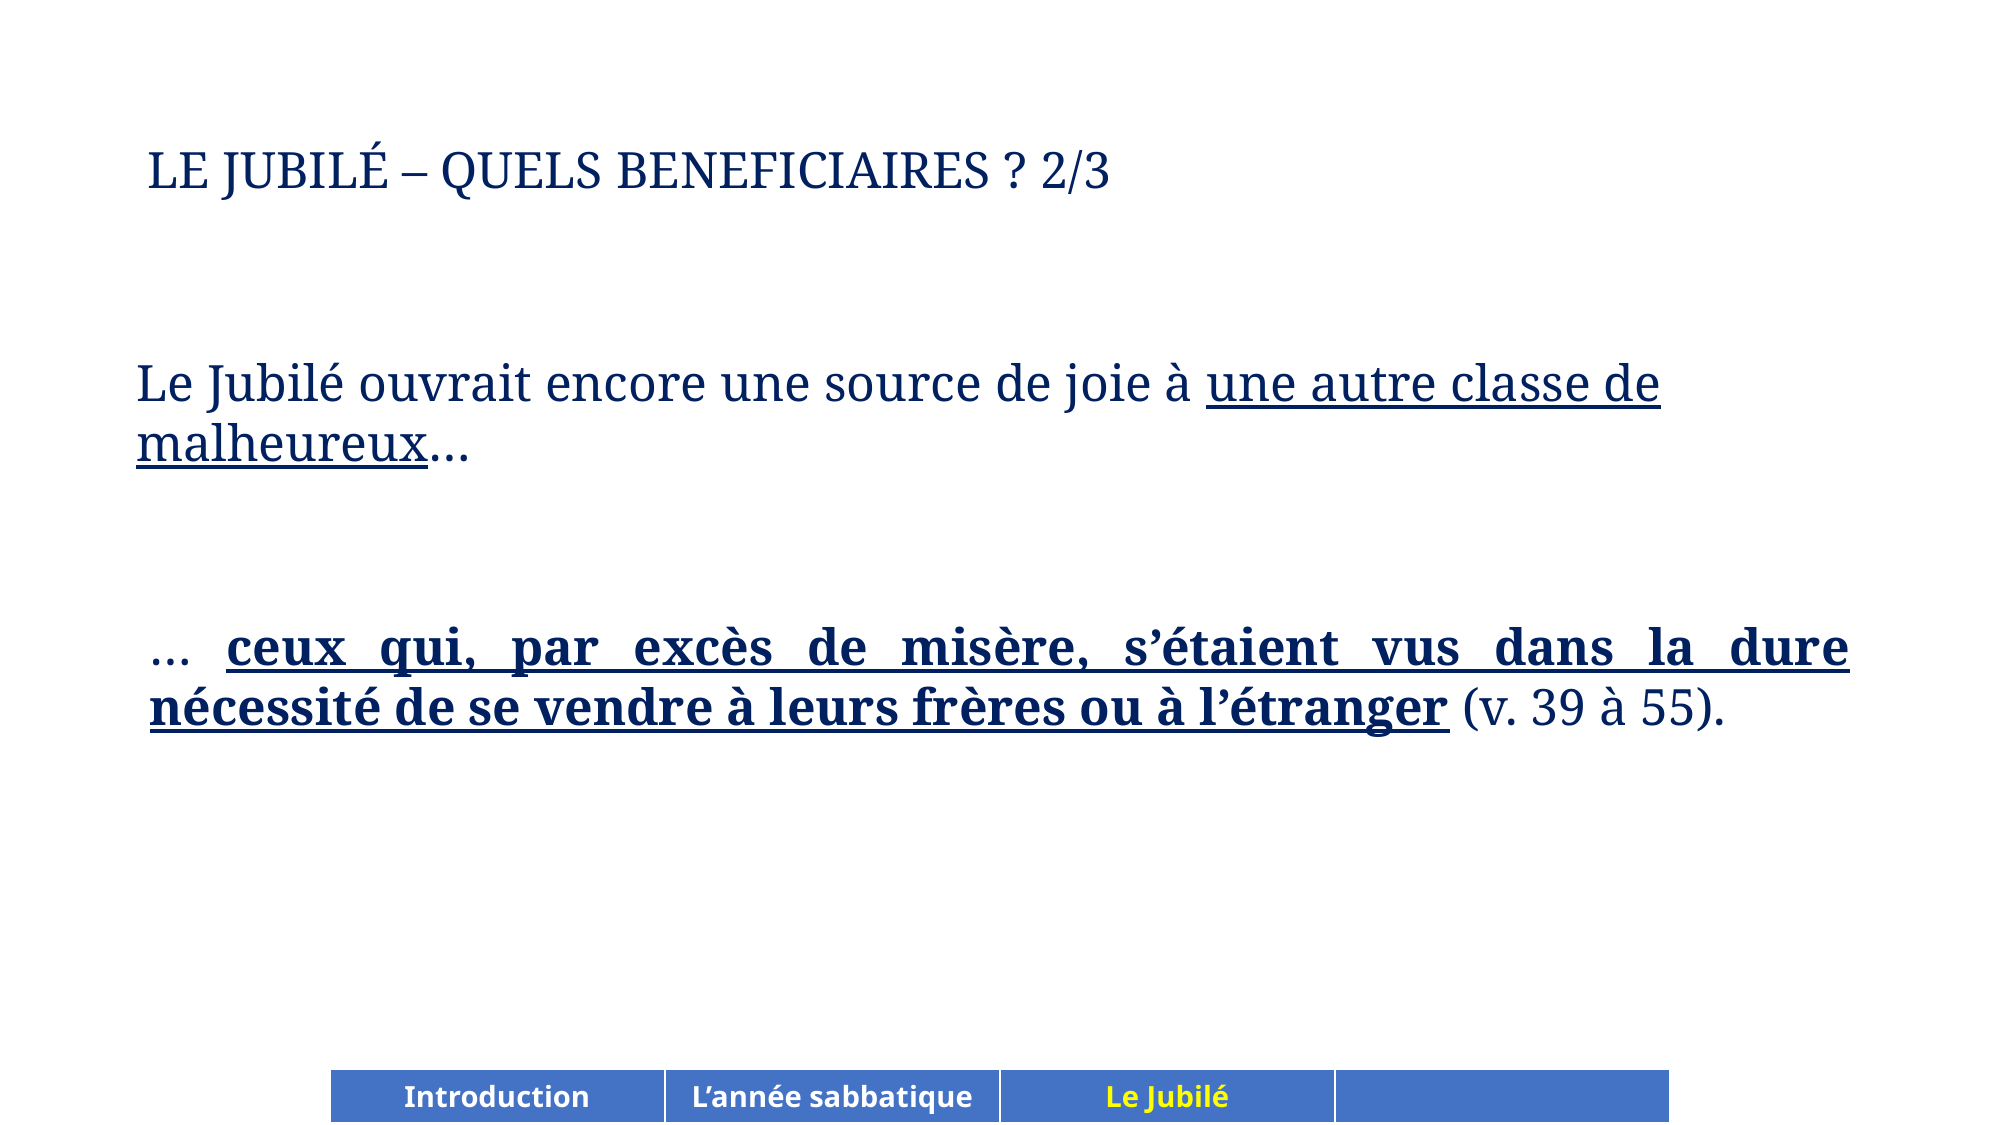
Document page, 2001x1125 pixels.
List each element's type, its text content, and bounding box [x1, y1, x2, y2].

text_box Le Jubilé ouvrait encore une source de joie à une autre classe de malheureux… [121, 344, 1879, 479]
table_header Le Jubilé [1001, 1070, 1334, 1122]
text_box LE JUBILÉ – QUELS BENEFICIAIRES ? 2/3 [132, 130, 1799, 206]
table_header L’année sabbatique [666, 1070, 999, 1122]
table_header [1336, 1070, 1669, 1122]
table_header Introduction [331, 1070, 664, 1122]
text_box … ceux qui, par excès de misère, s’étaient vus dans la dure nécessité de se vendre à leurs frères ou à l’étranger (v. 39 à 55). [134, 608, 1865, 743]
